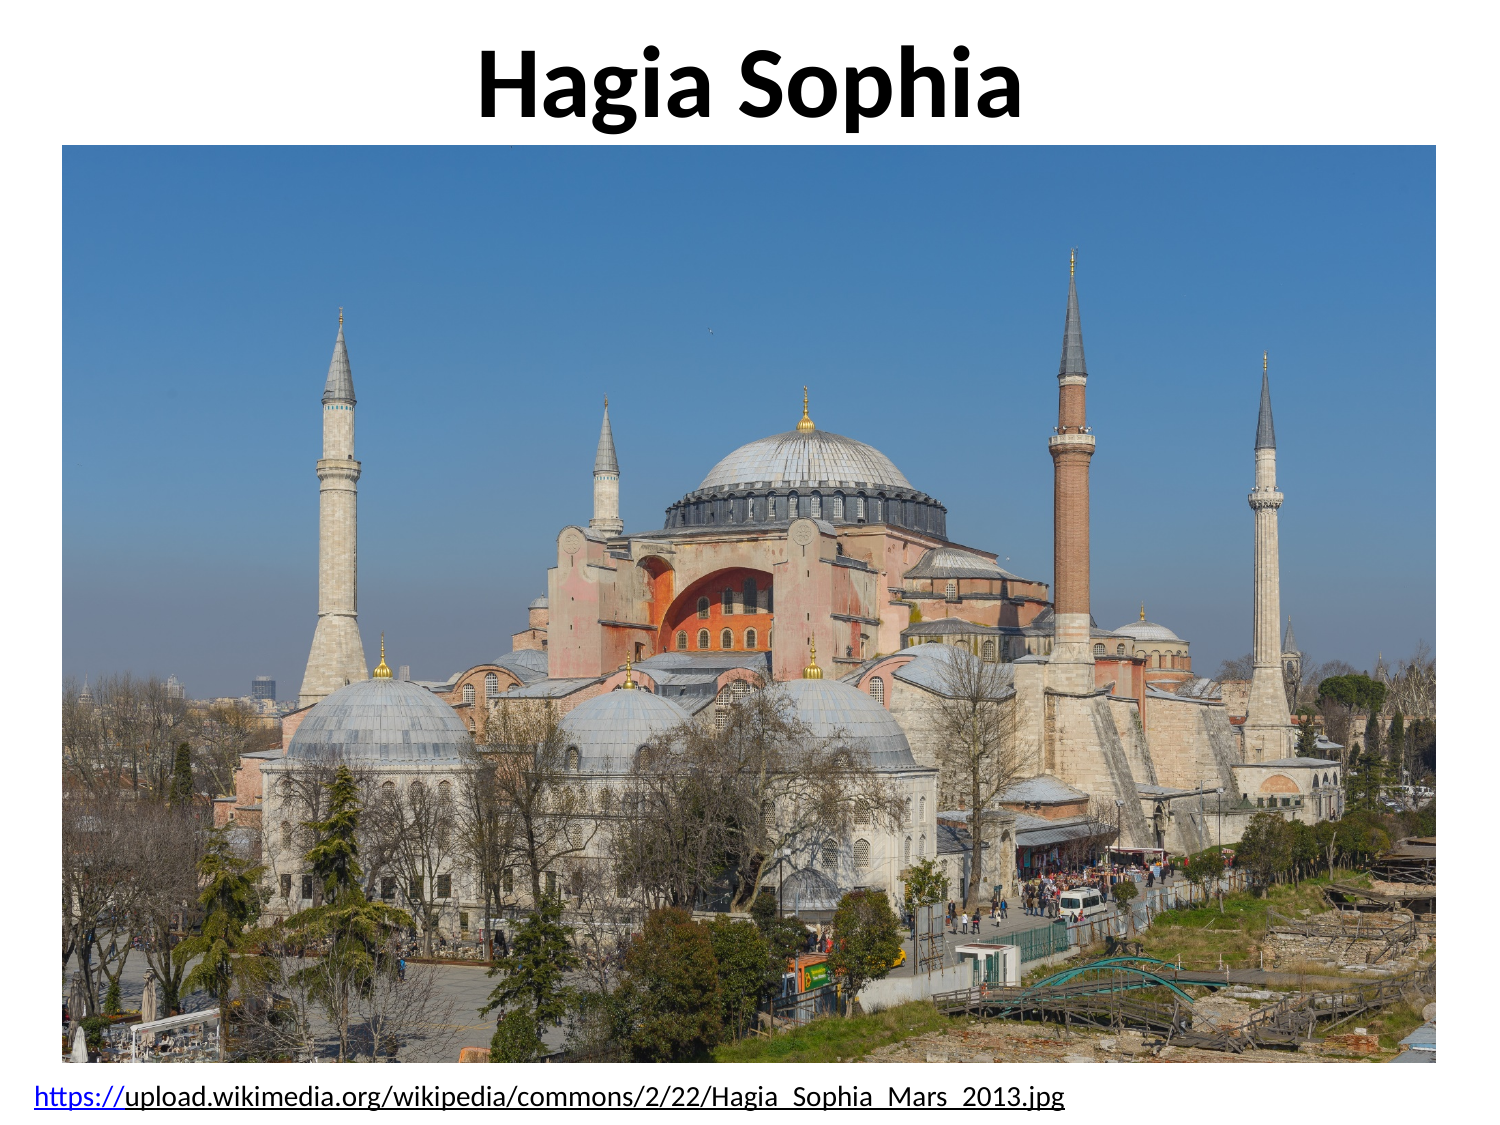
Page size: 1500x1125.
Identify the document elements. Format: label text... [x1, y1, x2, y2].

text_box https://upload.wikimedia.org/wikipedia/commons/2/22/Hagia_Sophia_Mars_2013.jpg [19, 1069, 1482, 1120]
picture [62, 145, 1436, 1063]
title Hagia Sophia [75, 3, 1426, 144]
